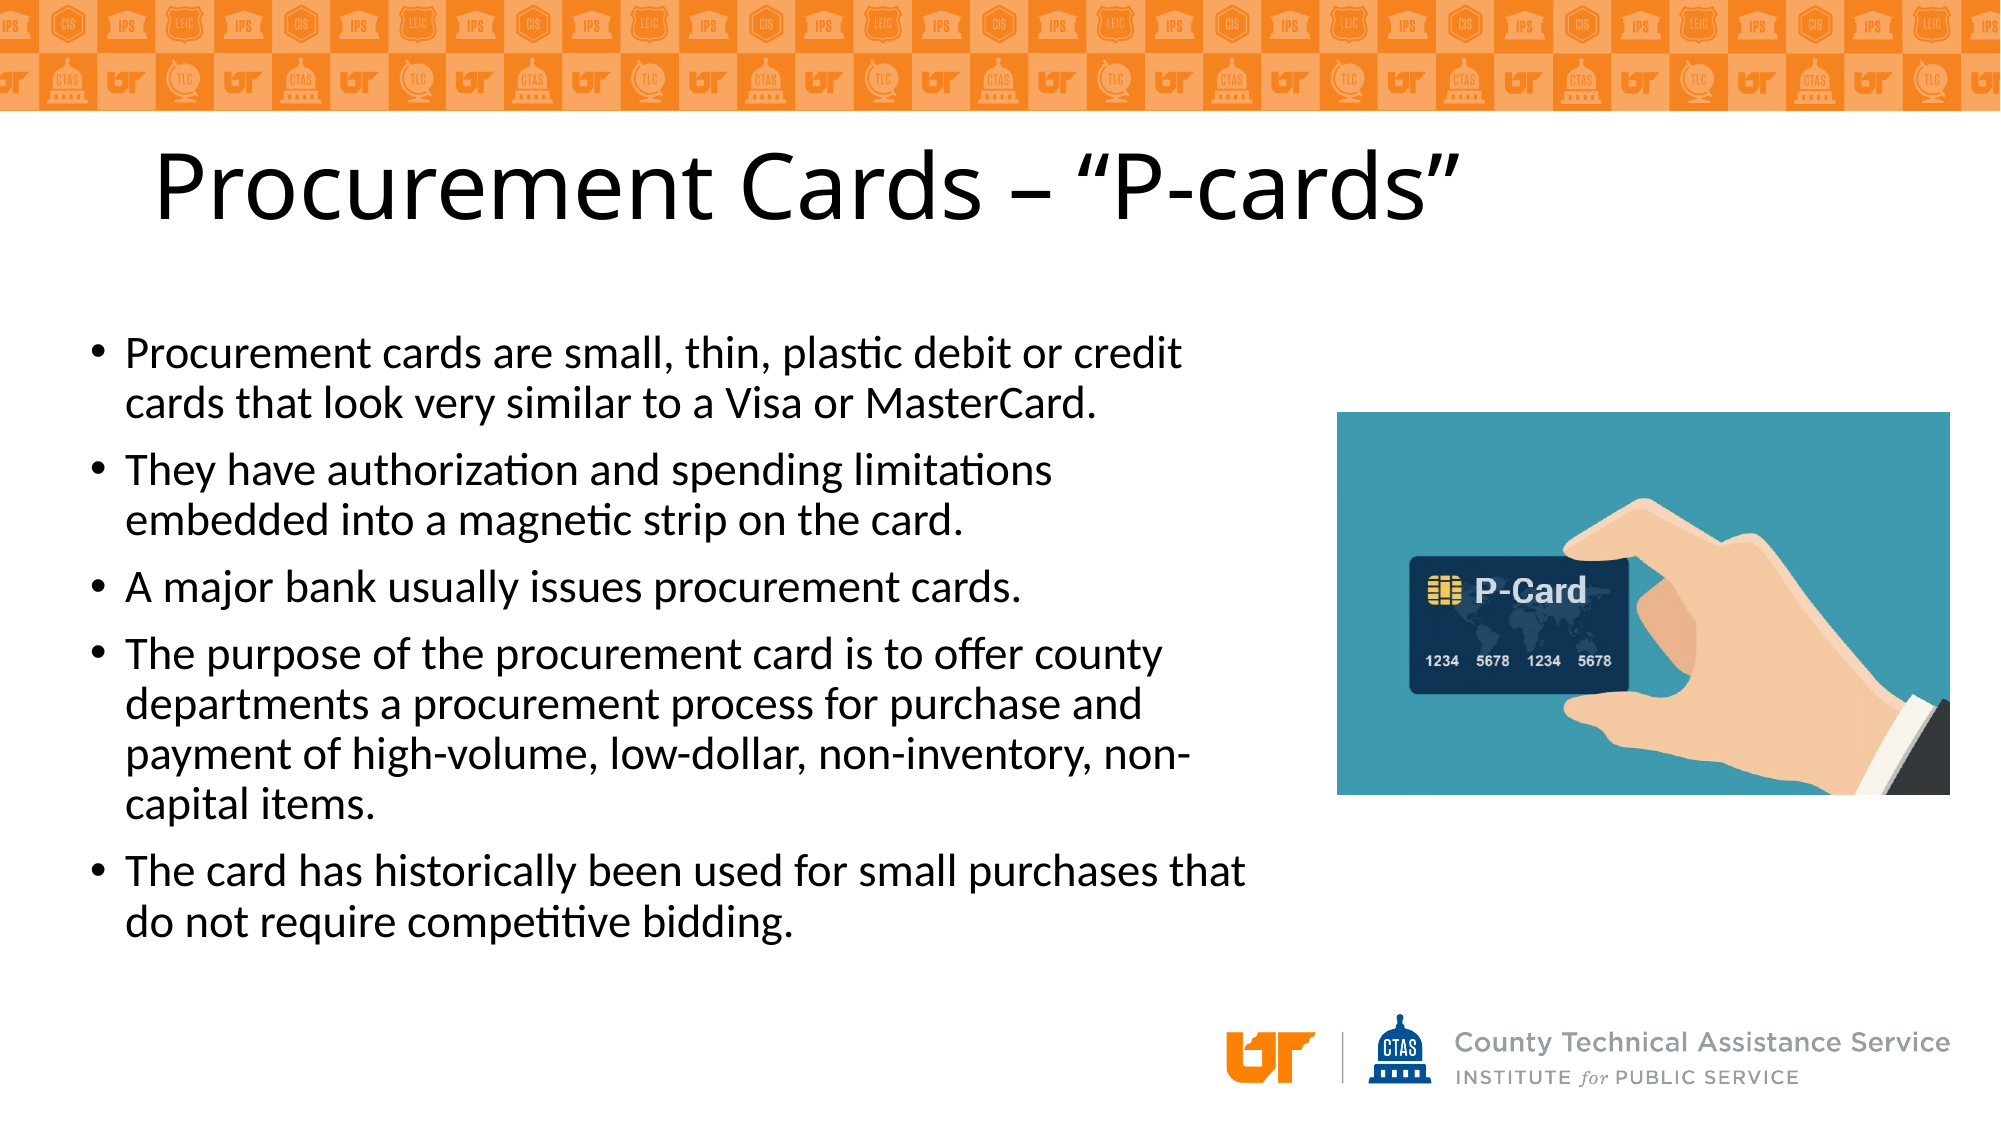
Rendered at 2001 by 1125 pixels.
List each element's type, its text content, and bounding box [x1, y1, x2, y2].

list Procurement cards are small, thin, plastic debit or credit cards that look very similar to a Visa or MasterCard. They have authorization and spending limitations embedded into a magnetic strip on the card. A major bank usually issues procurement cards. The purpose of the procurement card is to offer county departments a procurement process for purchase and payment of high-volume, low-dollar, non-inventory, non-capital items. The card has historically been used for small purchases that do not require competitive bidding. [75, 320, 1268, 956]
title Procurement Cards – “P-cards” [137, 126, 1863, 255]
picture [0, 0, 2001, 111]
picture [1337, 412, 1950, 795]
picture [1176, 975, 2000, 1125]
